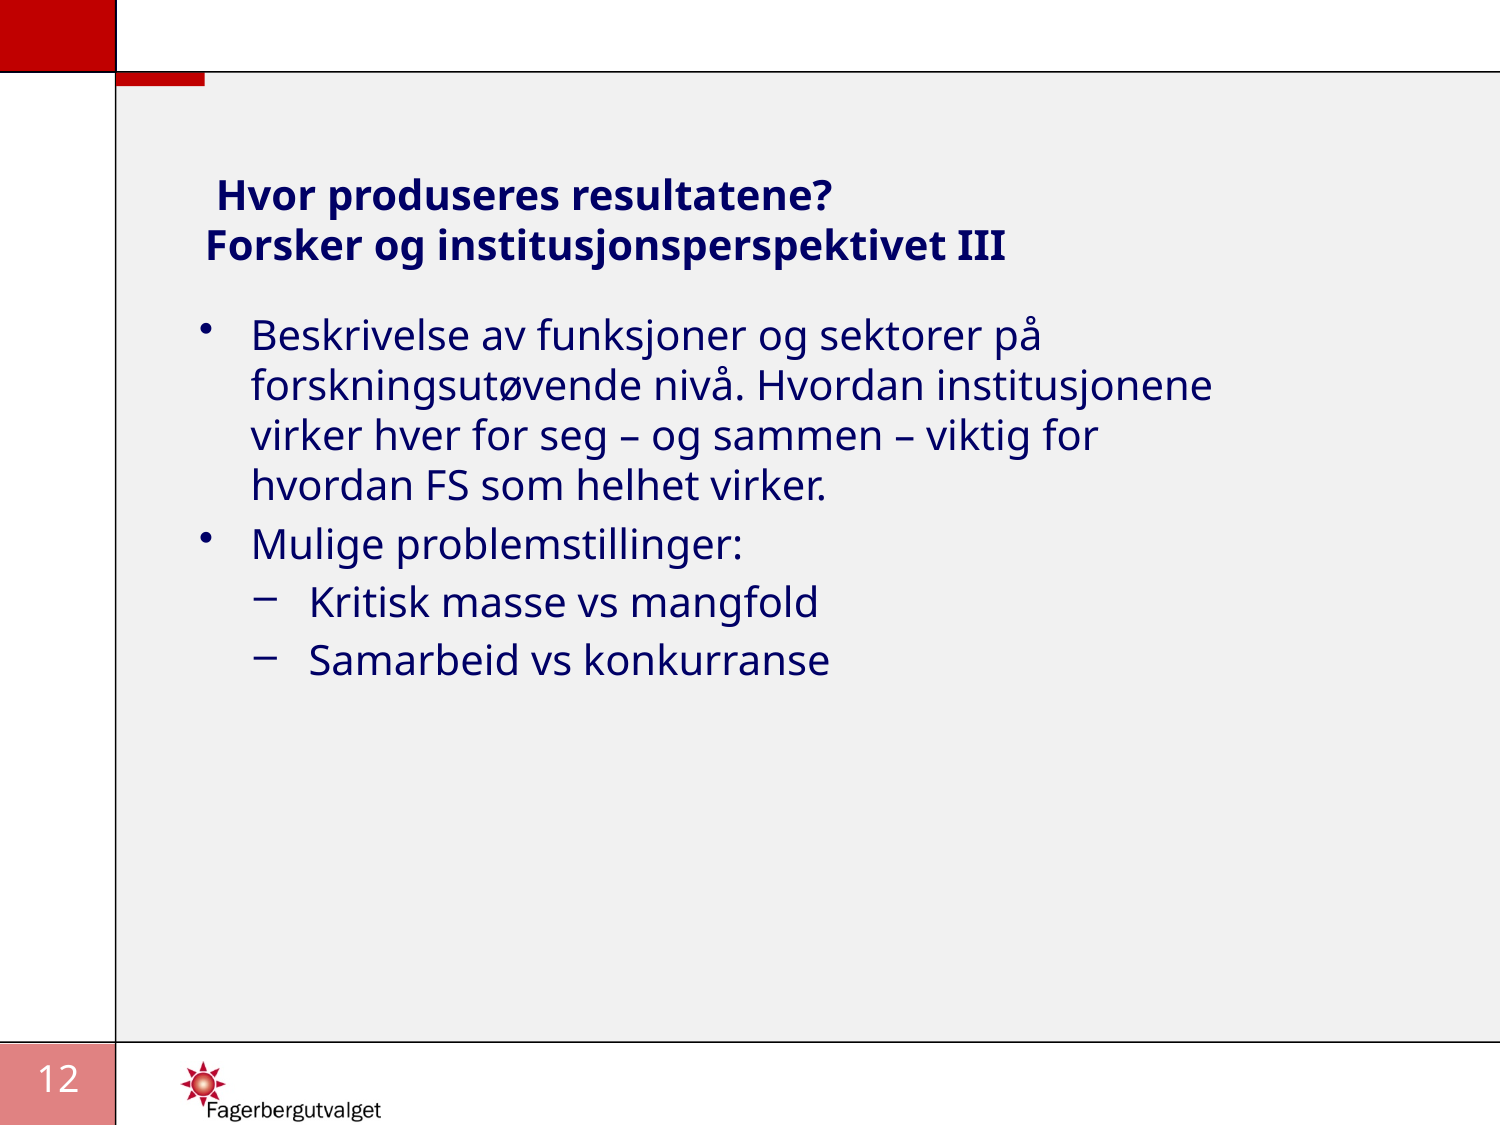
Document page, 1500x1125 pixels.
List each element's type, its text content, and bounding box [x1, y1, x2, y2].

title Hvor produseres resultatene? Forsker og institusjonsperspektivet III [189, 174, 1247, 263]
picture [180, 1061, 381, 1125]
list Beskrivelse av funksjoner og sektorer på forskningsutøvende nivå. Hvordan institusjonene virker hver for seg – og sammen – viktig for hvordan FS som helhet virker. Mulige problemstillinger: Kritisk masse vs mangfold Samarbeid vs konkurranse [183, 301, 1249, 977]
